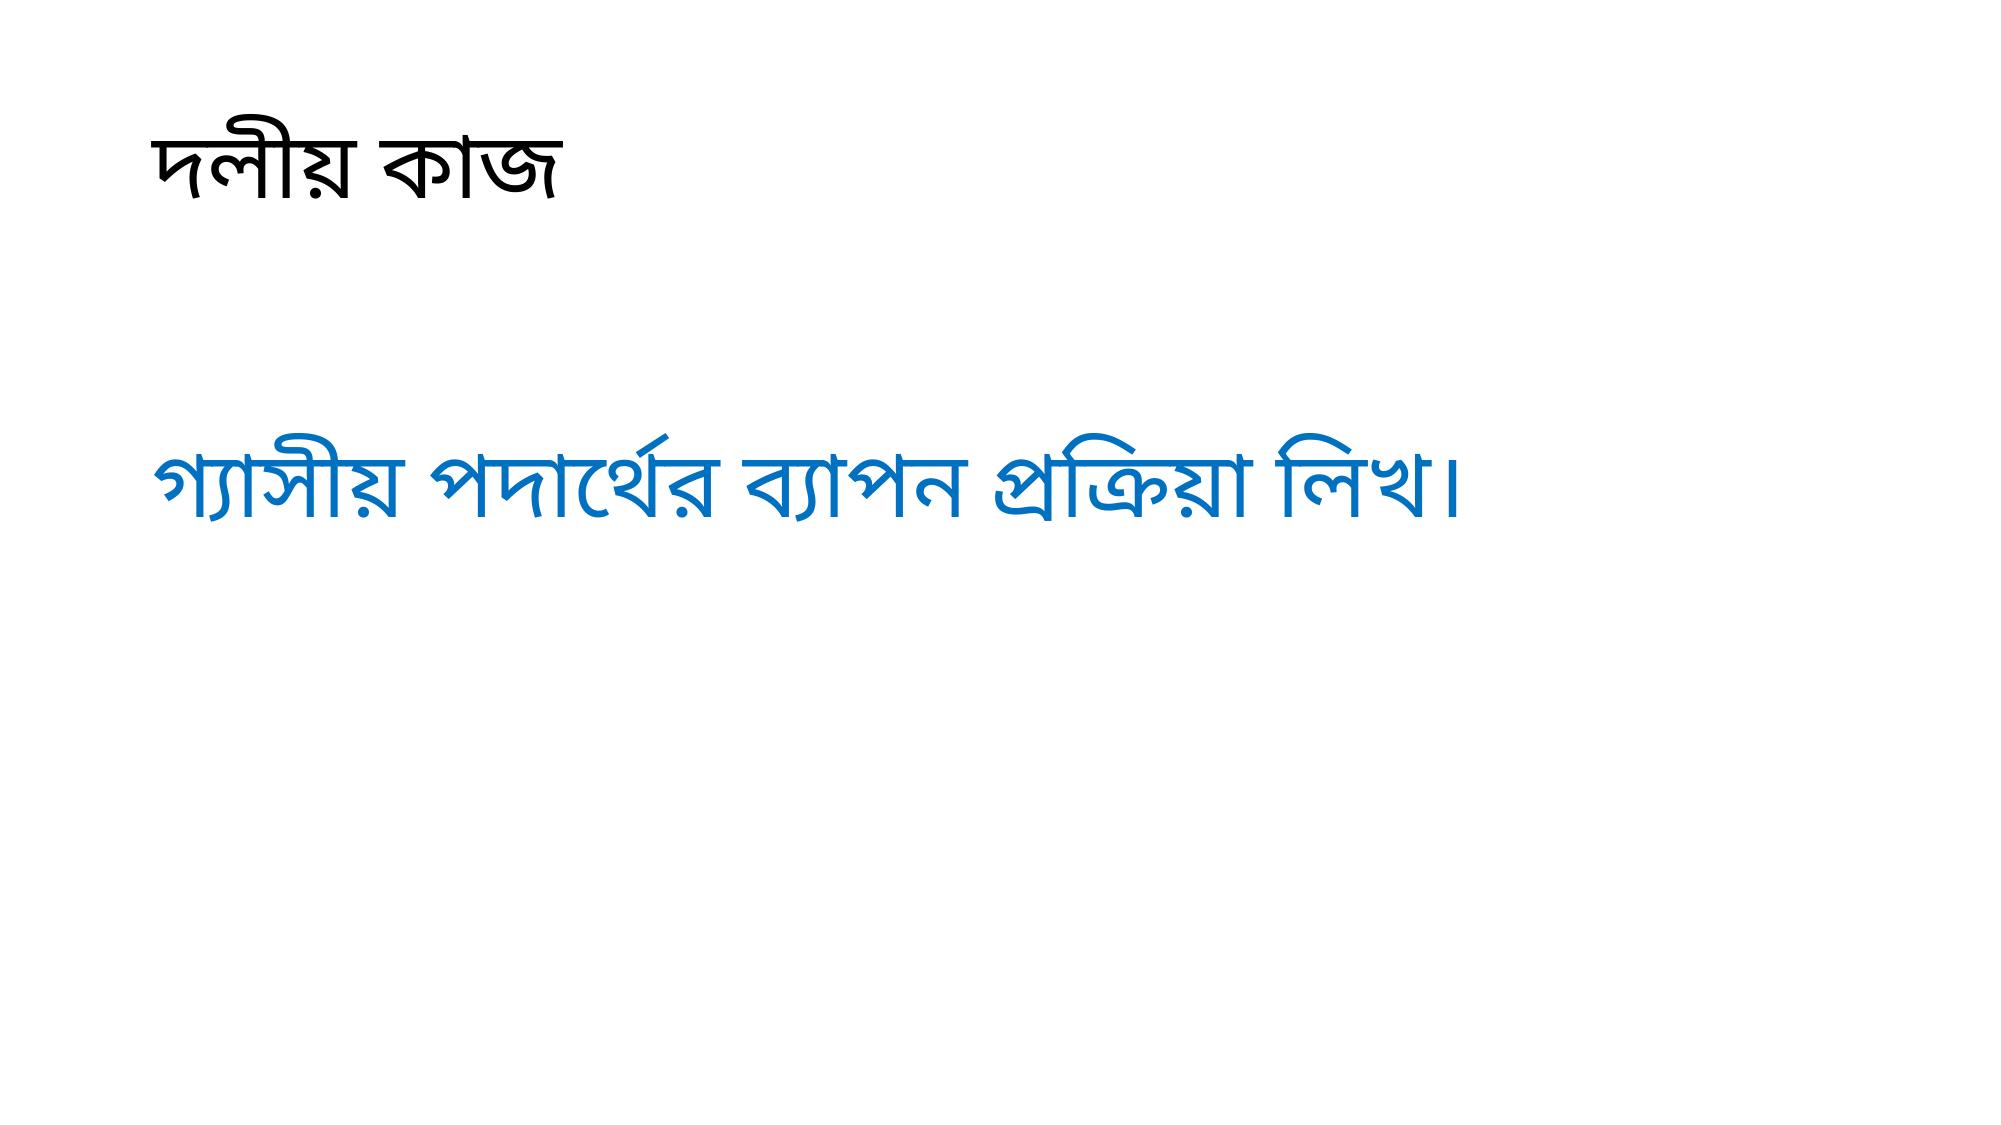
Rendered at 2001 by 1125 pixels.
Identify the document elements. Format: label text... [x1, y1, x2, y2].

title দলীয় কাজ [137, 59, 1863, 278]
list গ্যাসীয় পদার্থের ব্যাপন প্রক্রিয়া লিখ। [137, 299, 1863, 1014]
